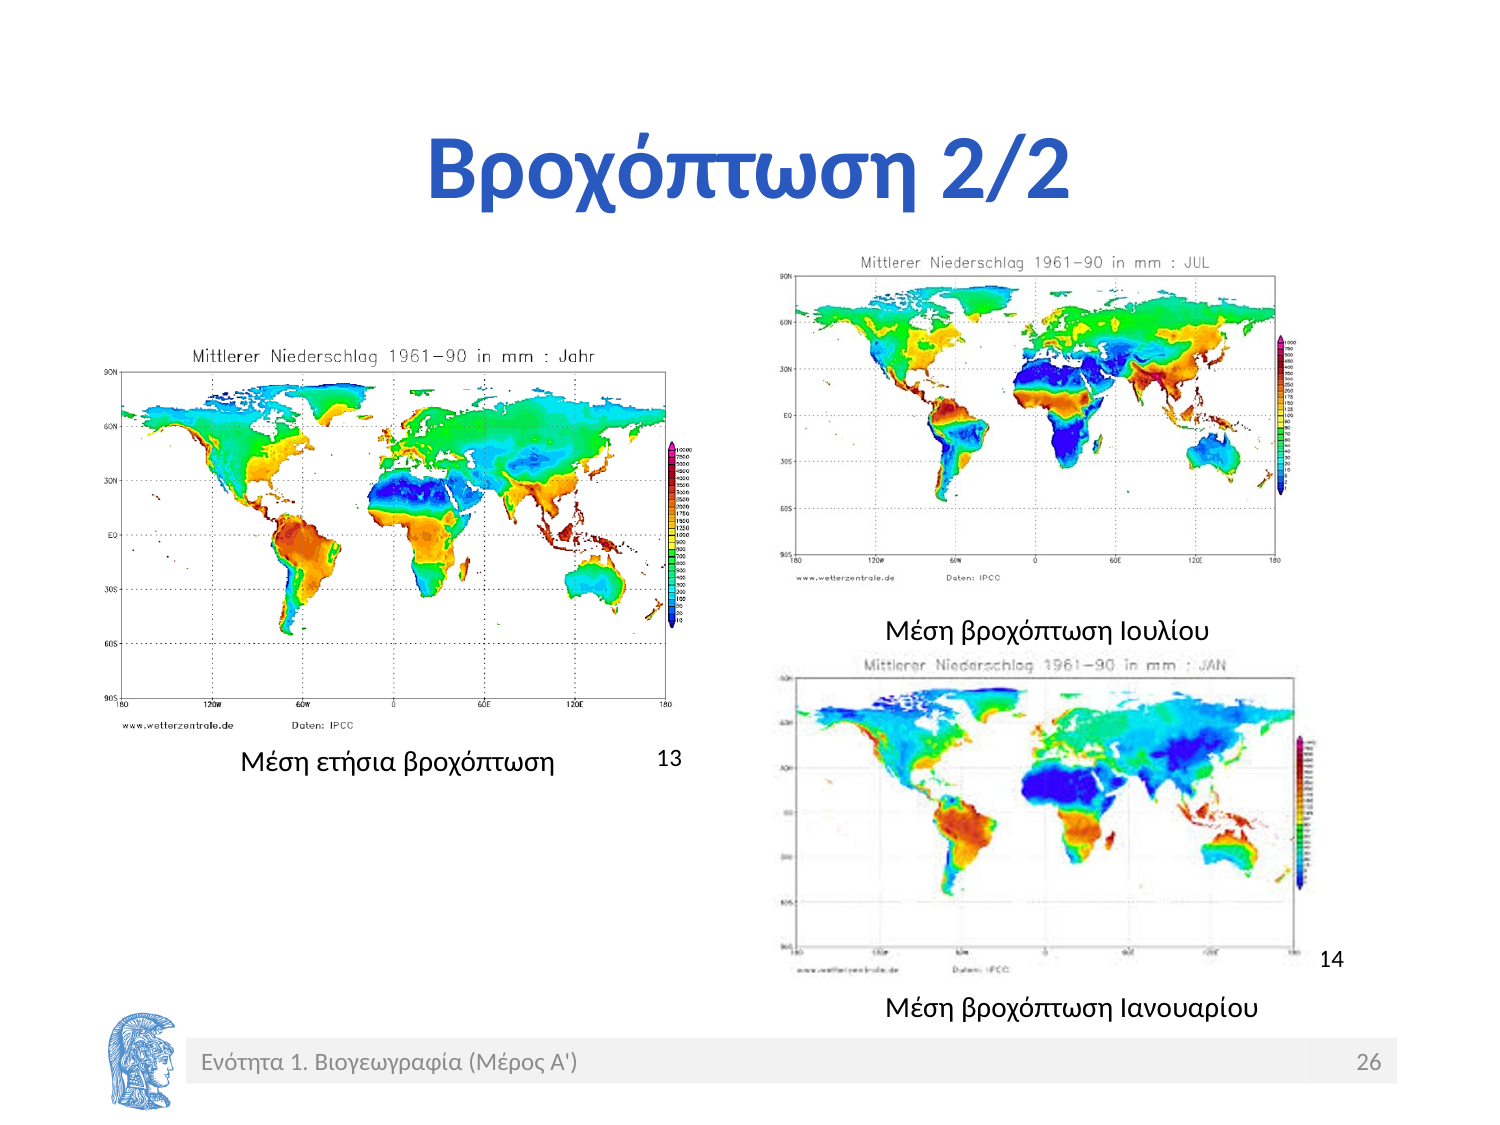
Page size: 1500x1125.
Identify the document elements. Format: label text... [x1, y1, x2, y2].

title Βροχόπτωση 2/2 [103, 59, 1397, 278]
footer Ενότητα 1. Βιογεωγραφία (Μέρος Α') [186, 1037, 1306, 1084]
text_box 13 [641, 735, 697, 780]
text_box 14 [1303, 935, 1359, 980]
picture [103, 1011, 186, 1114]
text_box Μέση βροχόπτωση Ιανουαρίου [870, 980, 1274, 1031]
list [773, 247, 1322, 977]
text_box Μέση ετήσια βροχόπτωση [225, 735, 571, 785]
slide_number 26 [1306, 1037, 1397, 1084]
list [96, 338, 700, 735]
